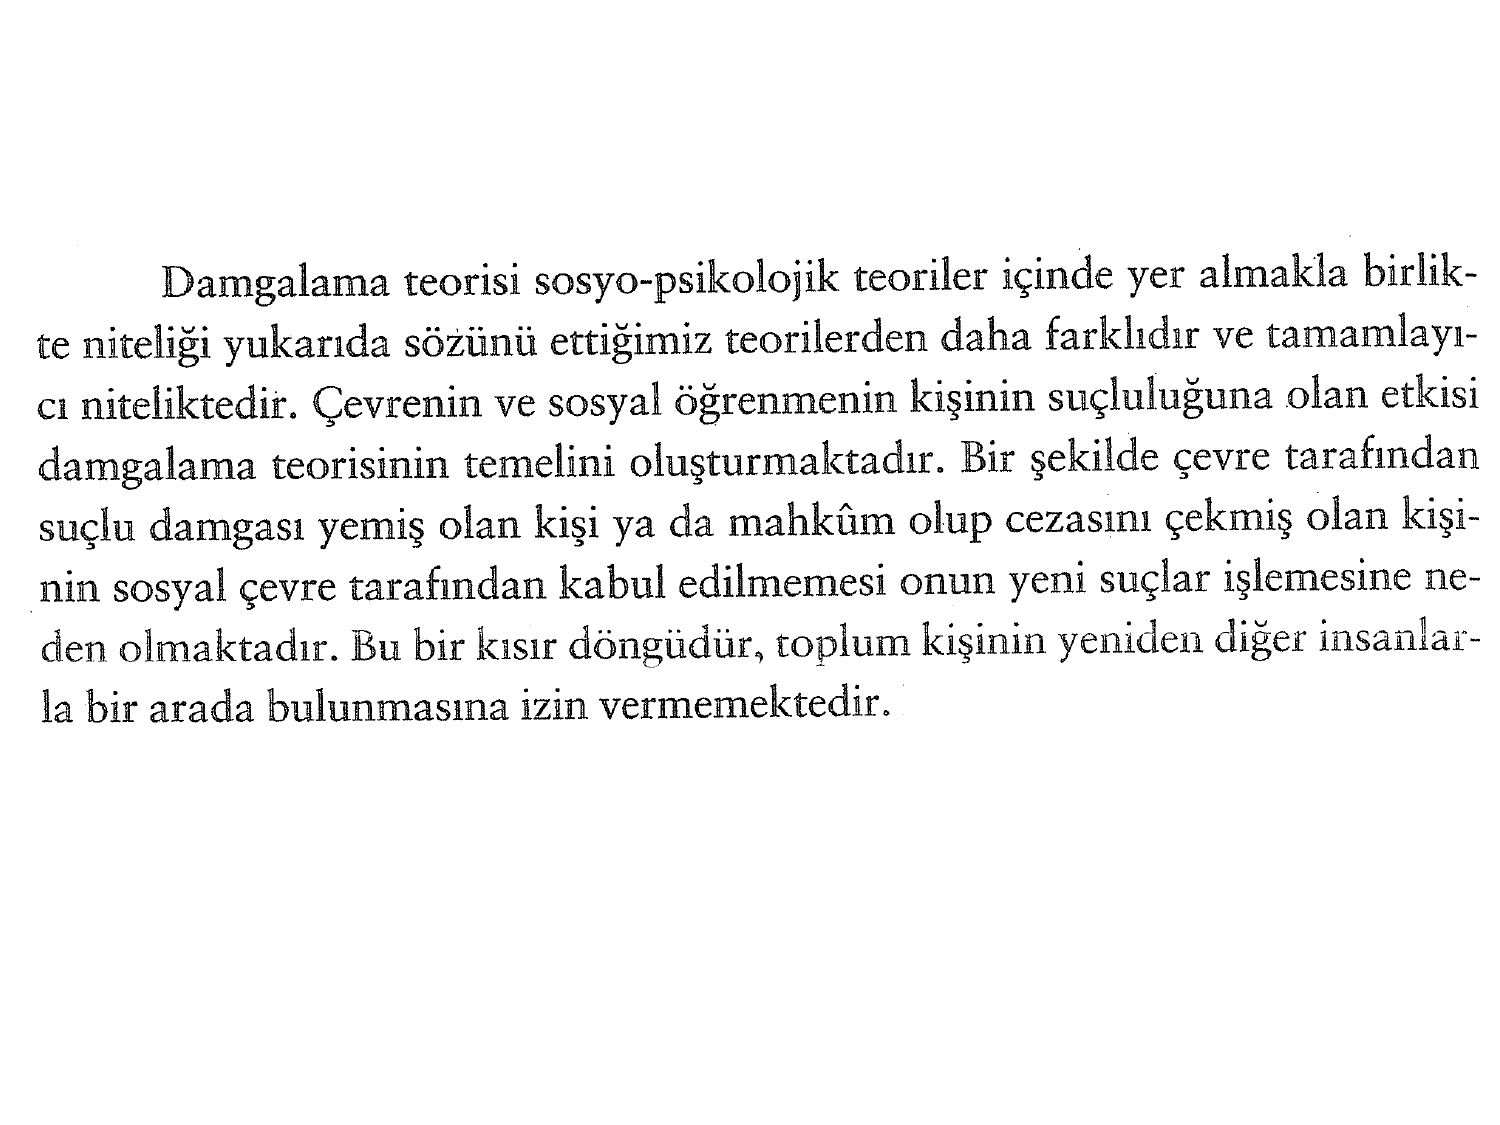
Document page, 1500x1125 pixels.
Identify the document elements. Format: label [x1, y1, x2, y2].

picture [24, 234, 1500, 839]
